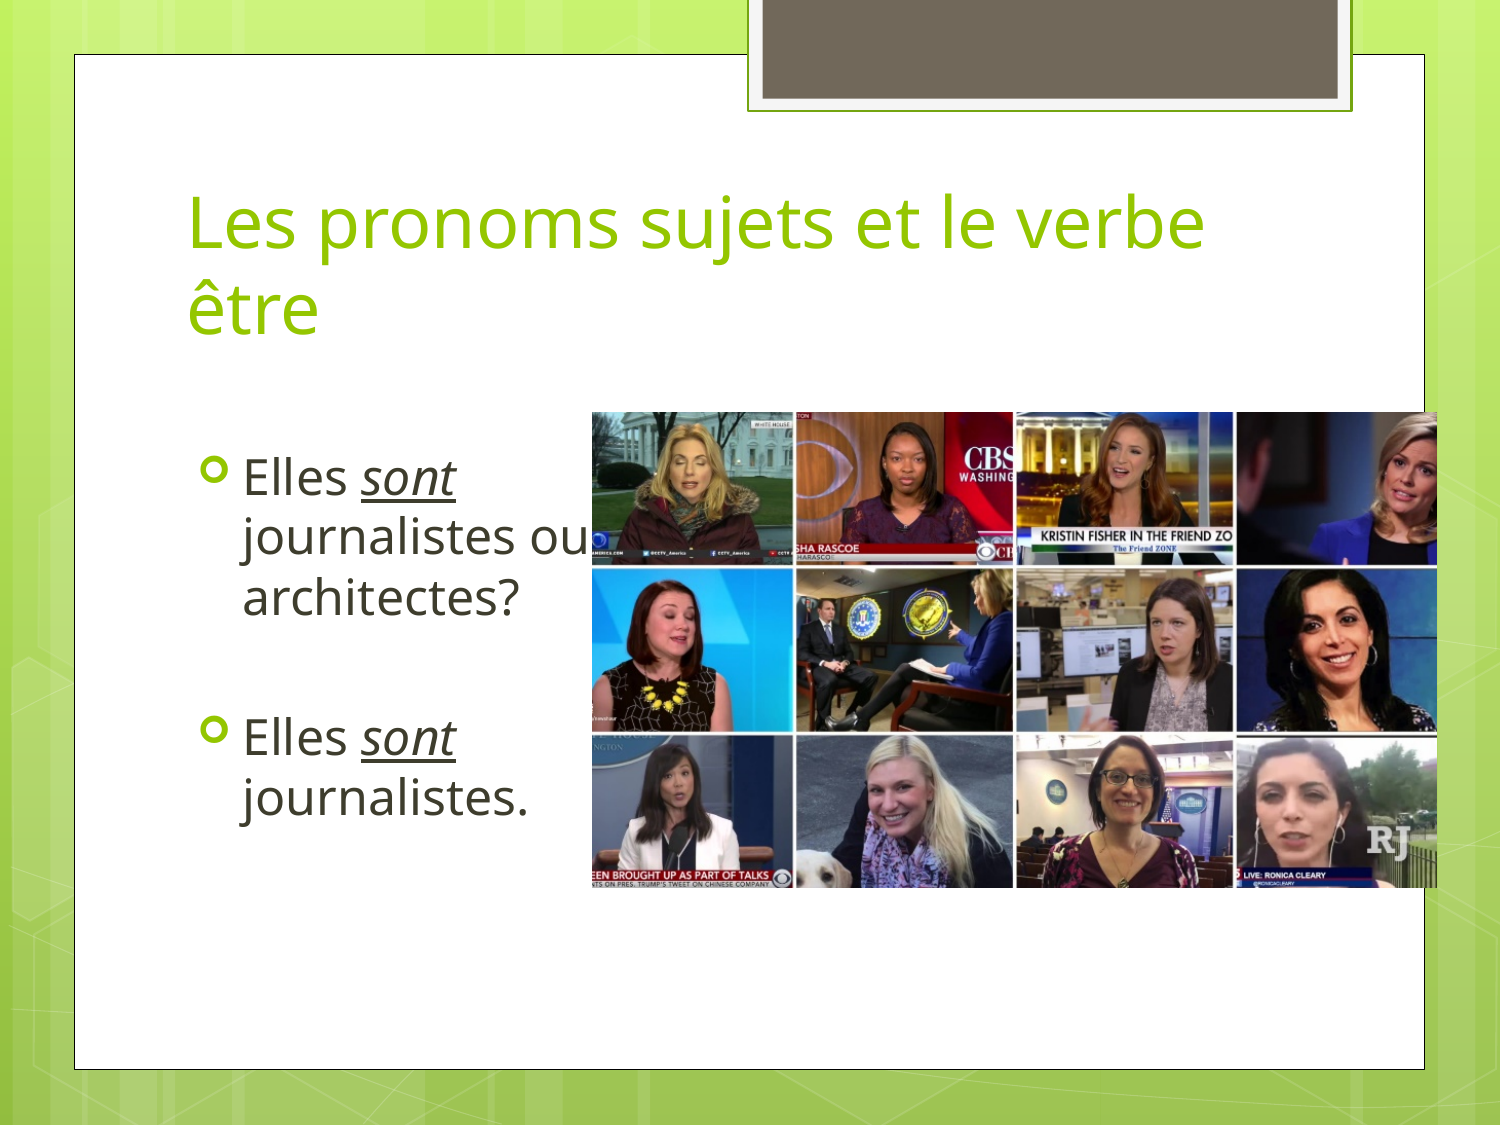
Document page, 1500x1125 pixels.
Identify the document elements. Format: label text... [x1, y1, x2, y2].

title Les pronoms sujets et le verbe être [171, 168, 1324, 357]
list Elles sont journalistes ou architectes? Elles sont journalistes. [171, 437, 732, 953]
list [591, 412, 1437, 888]
